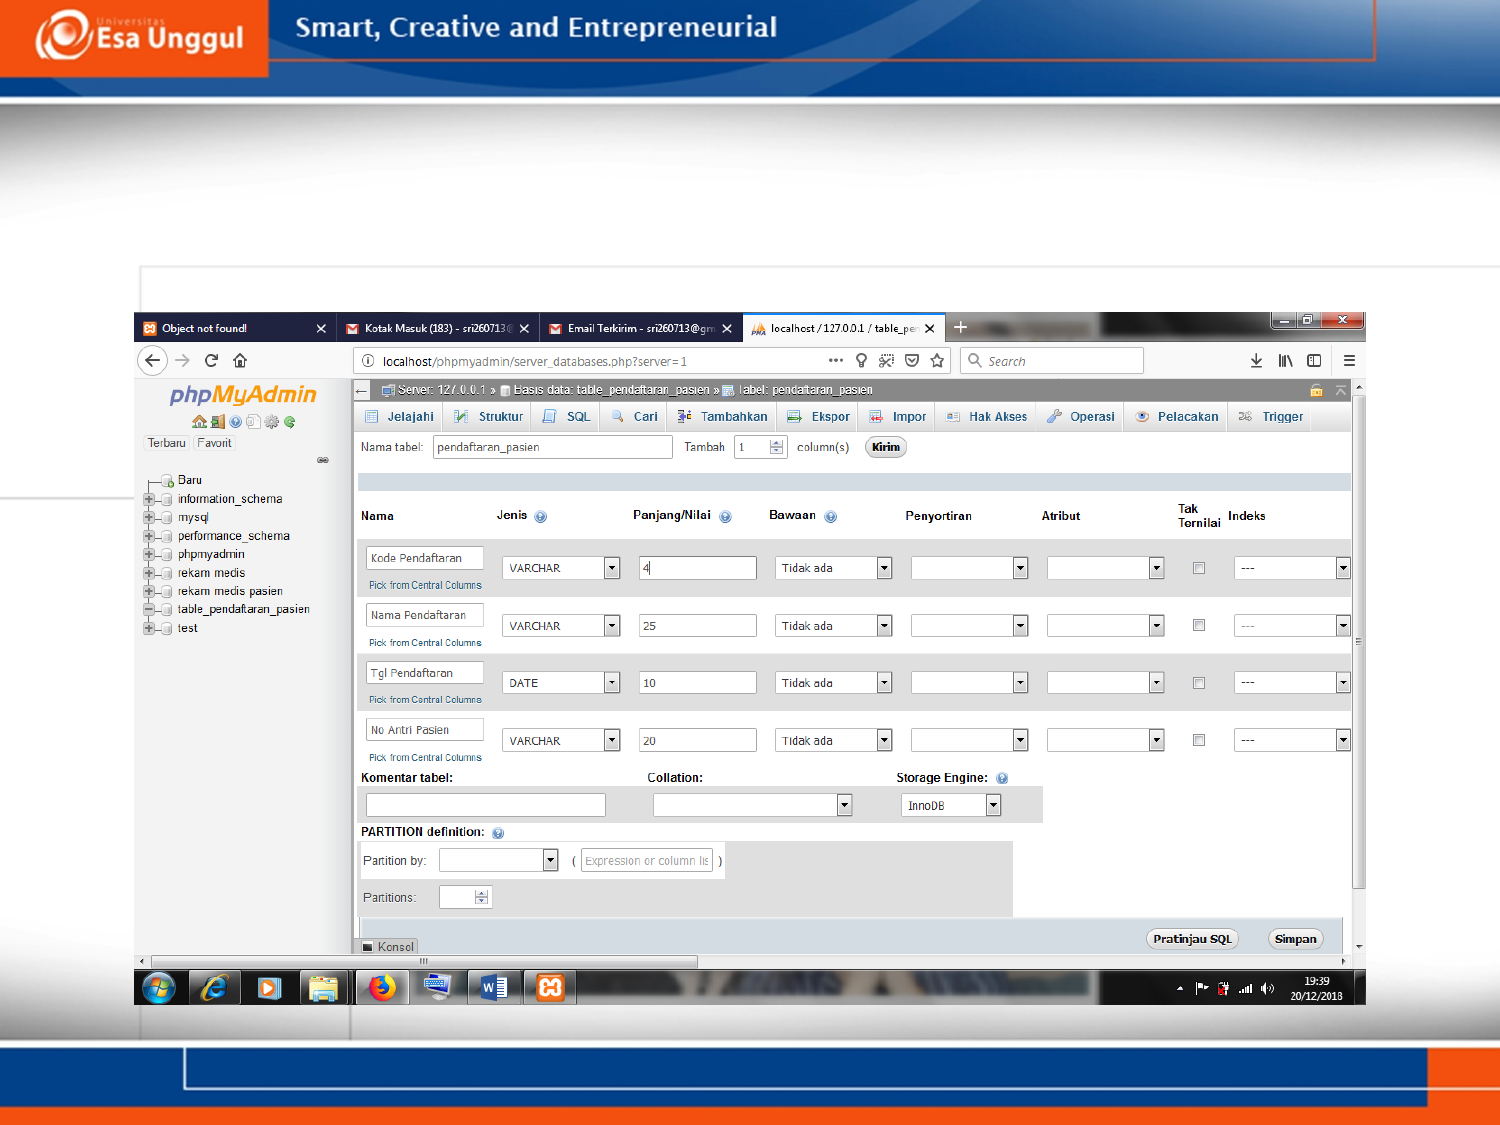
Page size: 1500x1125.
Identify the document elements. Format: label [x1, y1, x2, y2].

list [134, 312, 1366, 1005]
picture [0, 0, 1500, 1125]
